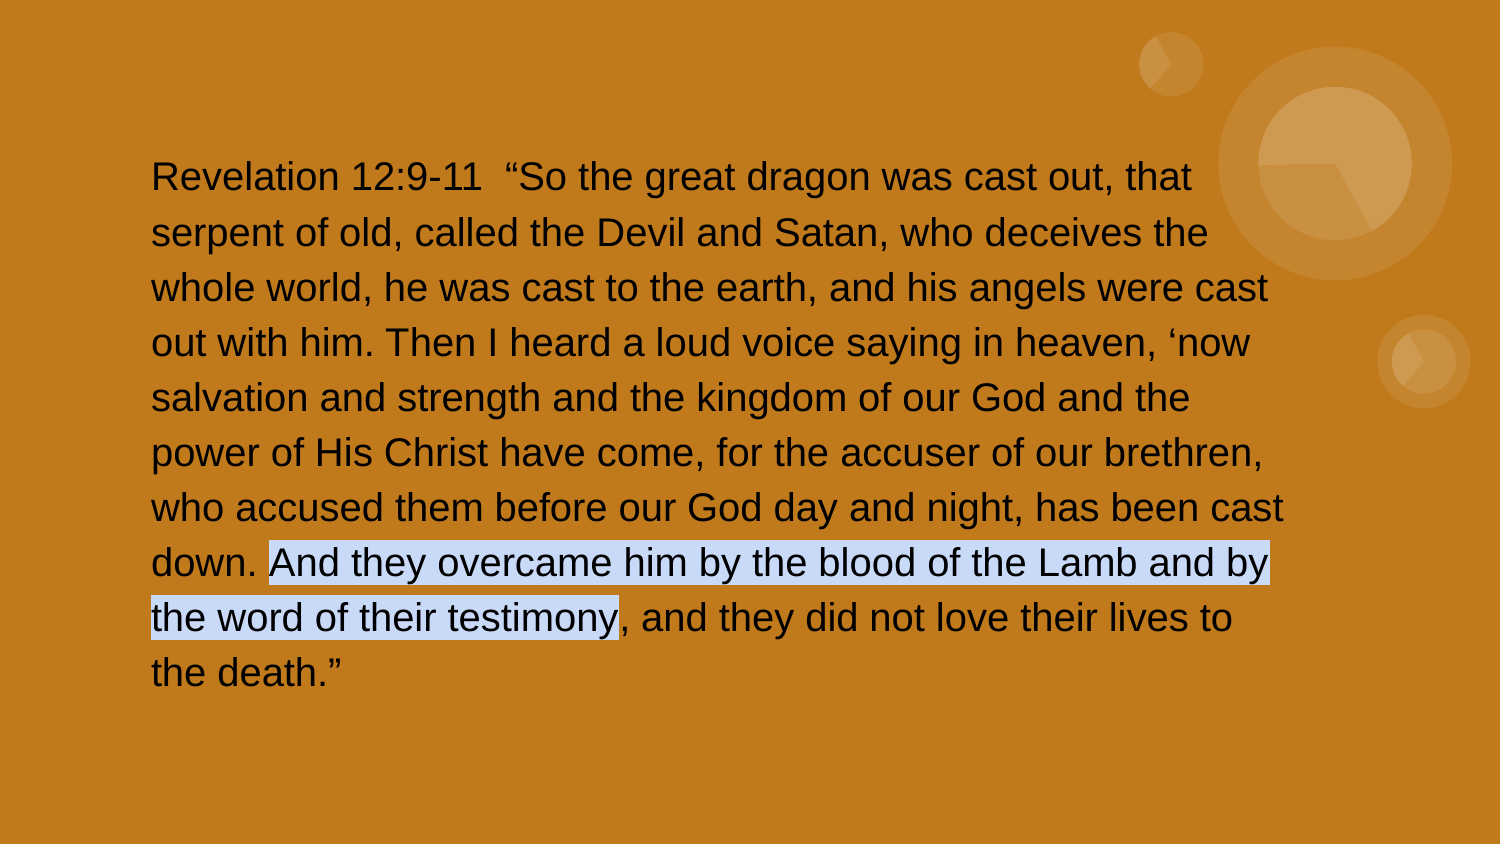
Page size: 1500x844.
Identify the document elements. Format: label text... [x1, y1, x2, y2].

title Revelation 12:9-11 “So the great dragon was cast out, that serpent of old, called the Devil and Satan, who deceives the whole world, he was cast to the earth, and his angels were cast out with him. Then I heard a loud voice saying in heaven, ‘now salvation and strength and the kingdom of our God and the power of His Christ have come, for the accuser of our brethren, who accused them before our God day and night, has been cast down. And they overcame him by the blood of the Lamb and by the word of their testimony, and they did not love their lives to the death.” [136, 128, 1303, 715]
